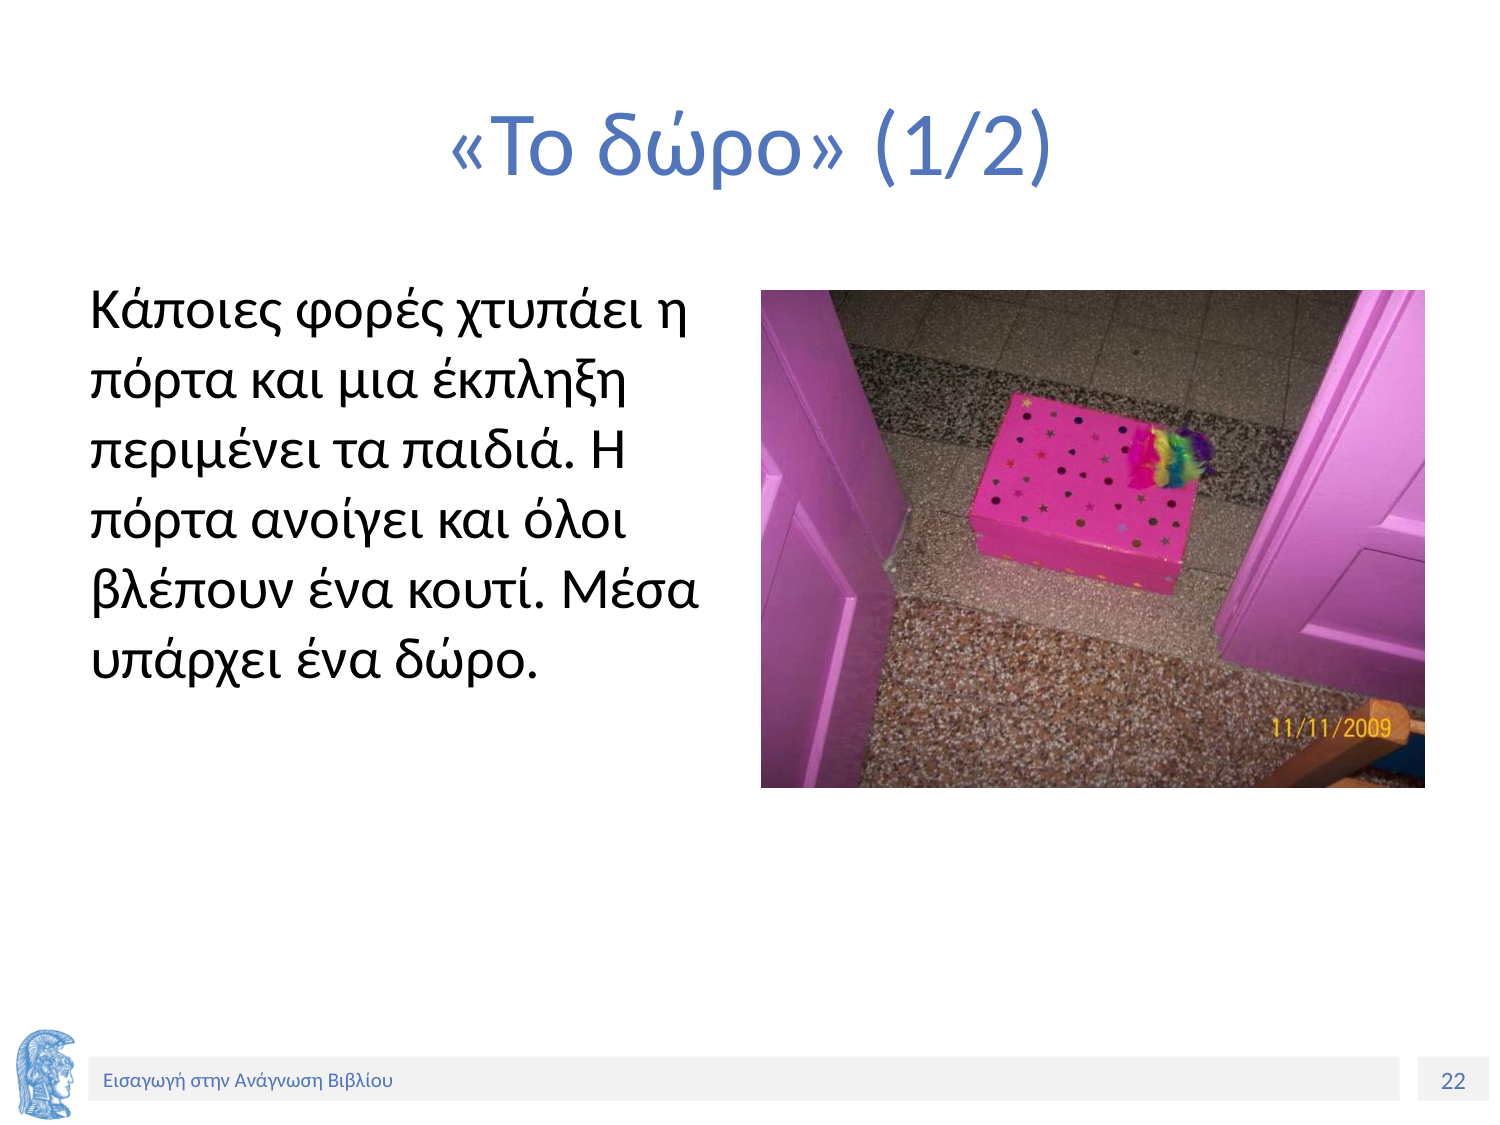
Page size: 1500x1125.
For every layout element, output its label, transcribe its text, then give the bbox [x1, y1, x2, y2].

picture [9, 1026, 81, 1120]
title «Το δώρο» (1/2) [75, 45, 1425, 233]
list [761, 290, 1425, 789]
list Κάποιες φορές χτυπάει η πόρτα και μια έκπληξη περιμένει τα παιδιά. Η πόρτα ανοίγει και όλοι βλέπουν ένα κουτί. Μέσα υπάρχει ένα δώρο. [75, 262, 738, 1005]
